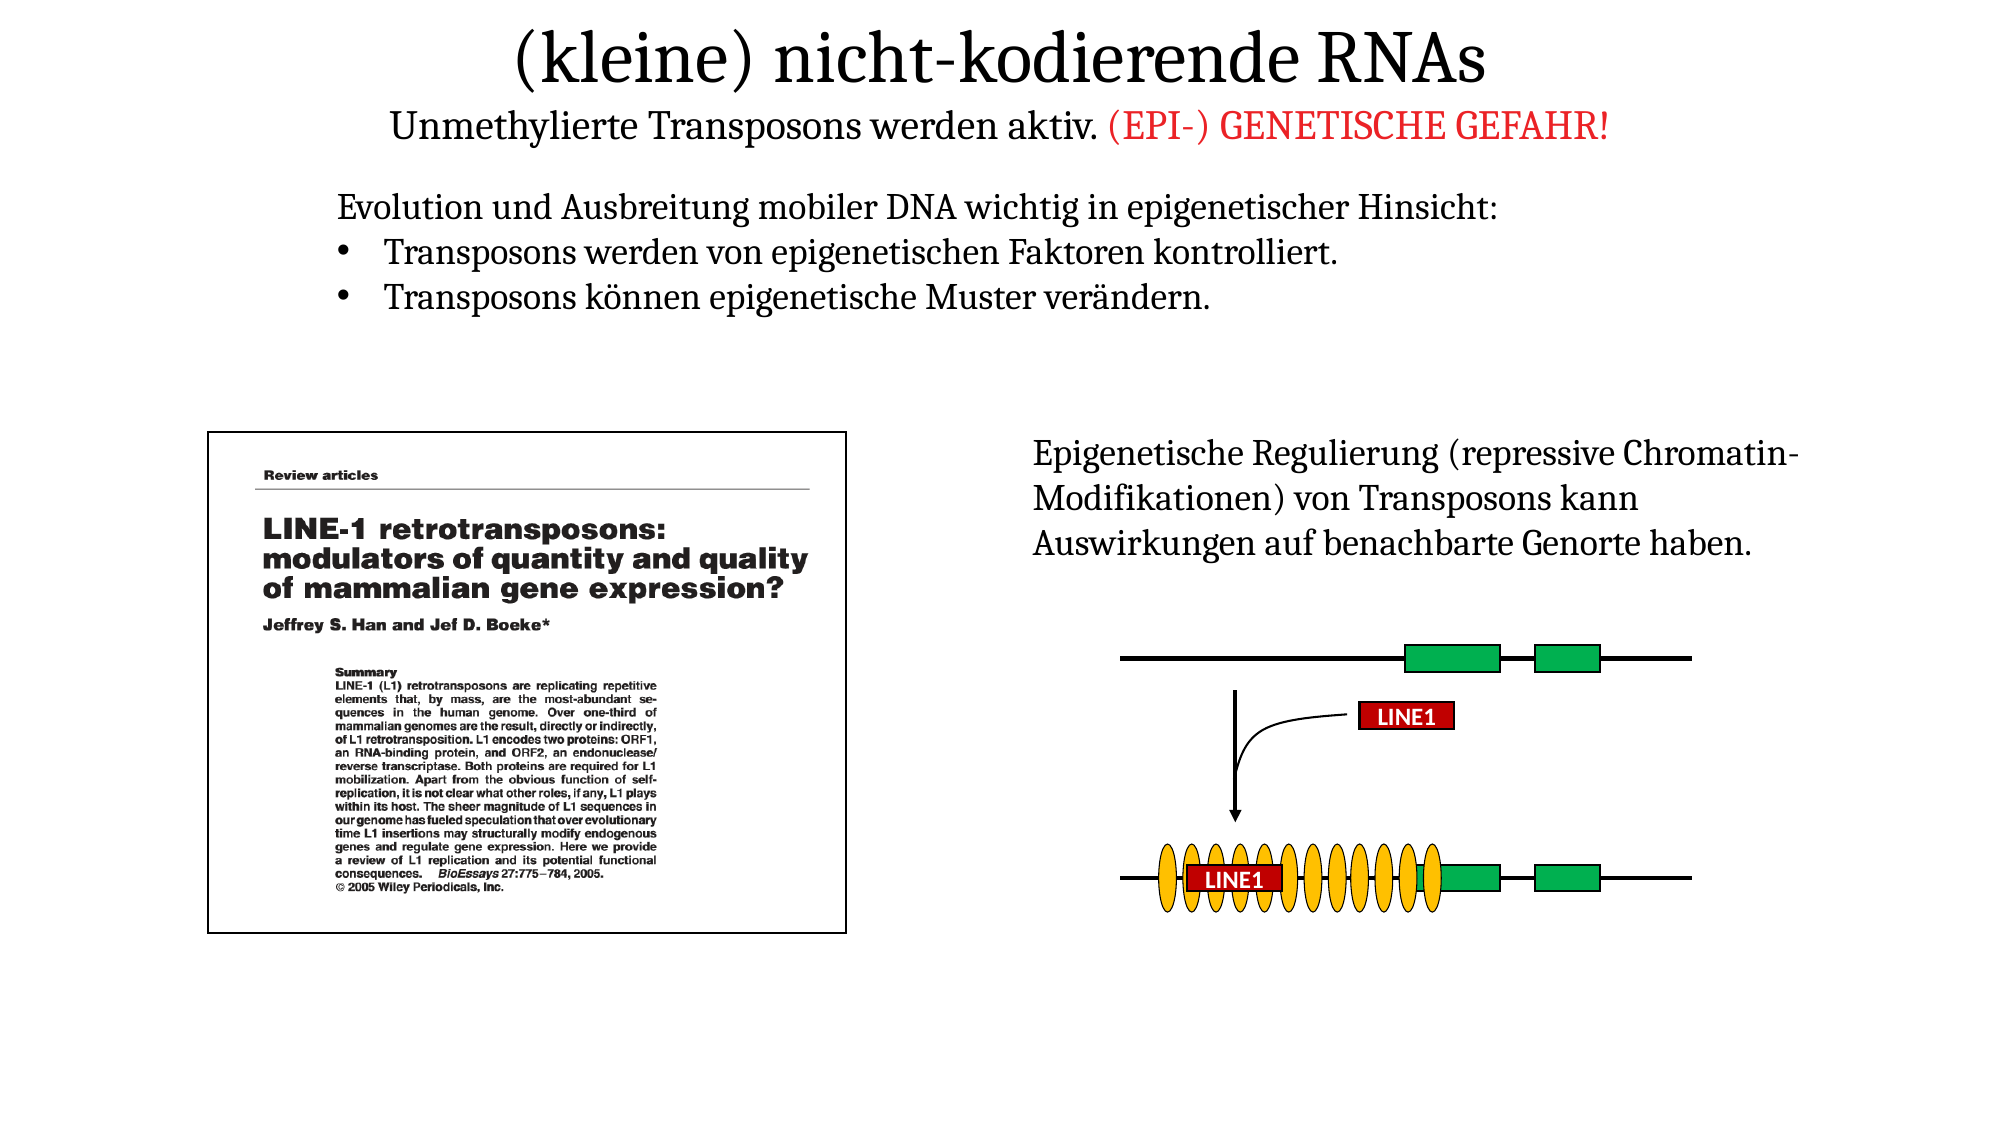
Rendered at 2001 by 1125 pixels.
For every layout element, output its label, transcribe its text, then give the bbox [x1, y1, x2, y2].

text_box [1121, 645, 1691, 913]
text_box Epigenetische Regulierung (repressive Chromatin-Modifikationen) von Transposons kann Auswirkungen auf benachbarte Genorte haben. [1017, 420, 1859, 571]
picture [255, 462, 814, 934]
text_box Evolution und Ausbreitung mobiler DNA wichtig in epigenetischer Hinsicht: Transposons werden von epigenetischen Faktoren kontrolliert. Transposons können epigenetische Muster verändern. [322, 174, 1654, 325]
text_box [207, 431, 847, 934]
text_box (kleine) nicht-kodierende RNAs Unmethylierte Transposons werden aktiv. (EPI-) GENETISCHE GEFAHR! [0, 0, 2000, 155]
